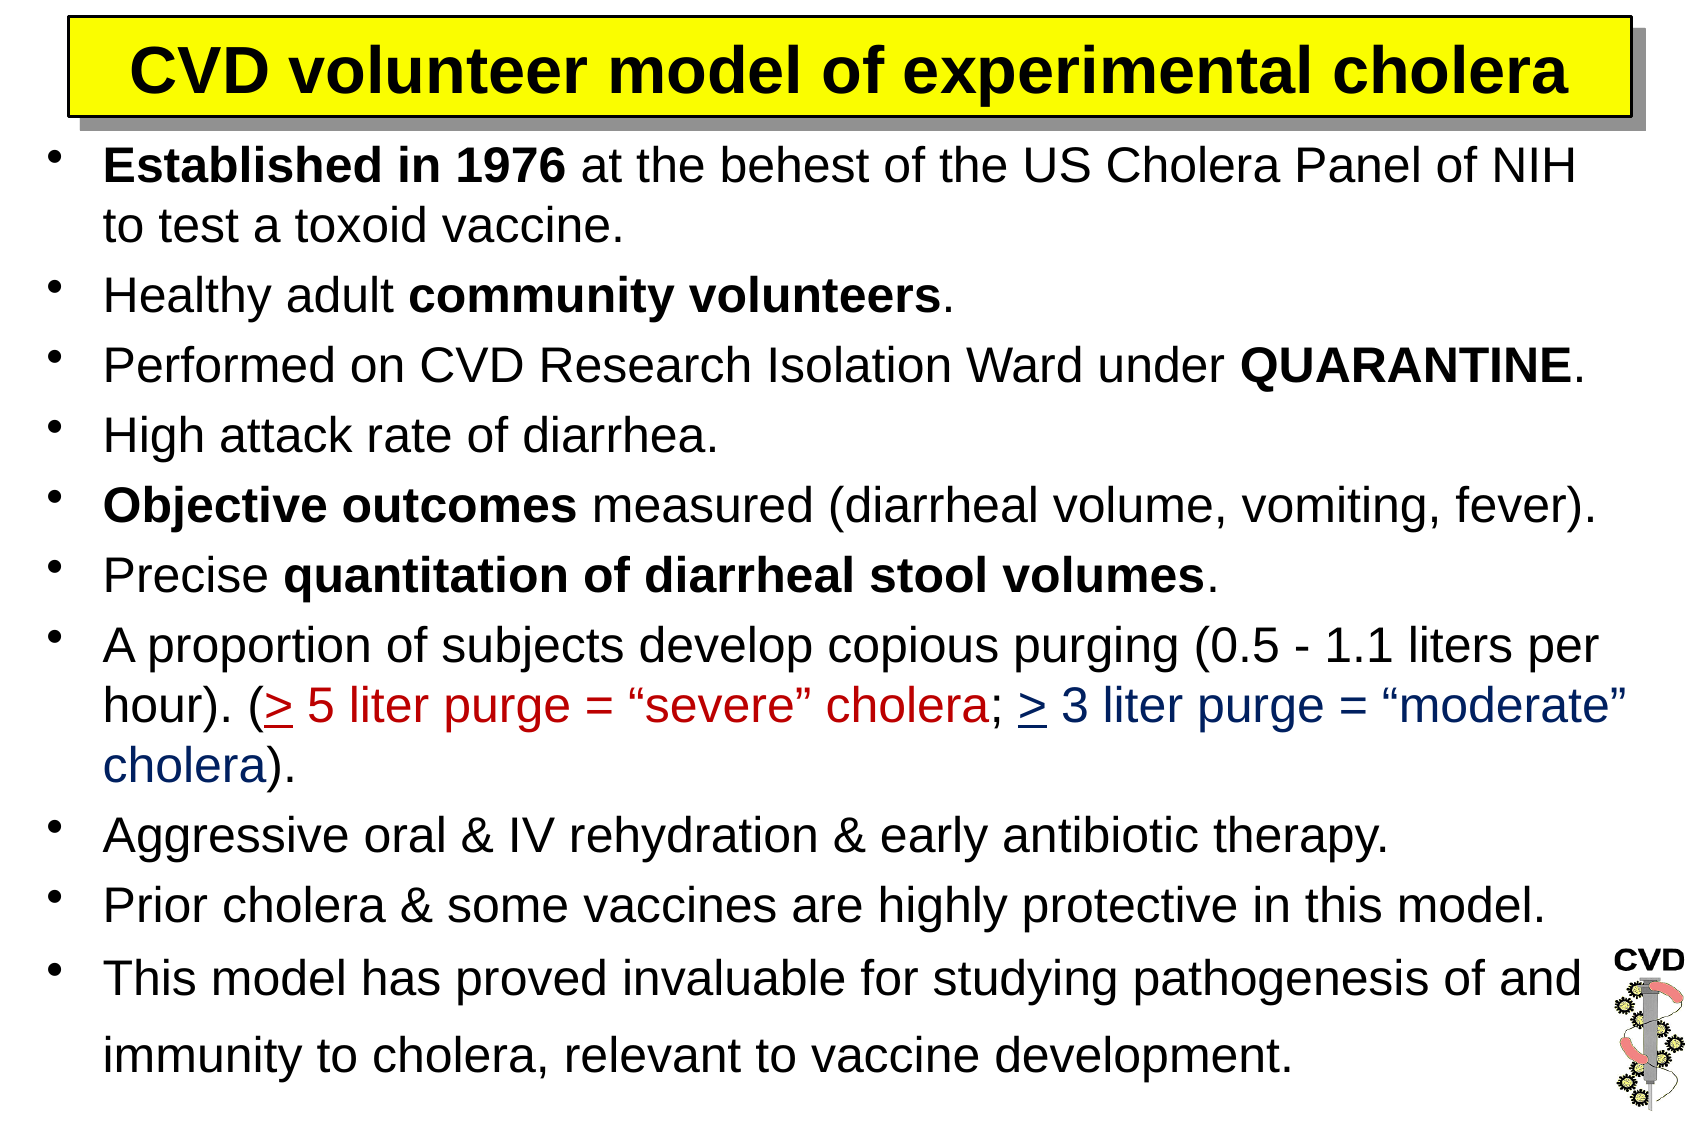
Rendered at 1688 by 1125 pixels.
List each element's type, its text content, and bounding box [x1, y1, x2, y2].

title CVD volunteer model of experimental cholera [68, 16, 1632, 117]
picture [1591, 931, 1688, 1120]
list Established in 1976 at the behest of the US Cholera Panel of NIH to test a toxoid vaccine. Healthy adult community volunteers. Performed on CVD Research Isolation Ward under QUARANTINE. High attack rate of diarrhea. Objective outcomes measured (diarrheal volume, vomiting, fever). Precise quantitation of diarrheal stool volumes. A proportion of subjects develop copious purging (0.5 - 1.1 liters per hour). (> 5 liter purge = “severe” cholera; > 3 liter purge = “moderate” cholera). Aggressive oral & IV rehydration & early antibiotic therapy. Prior cholera & some vaccines are highly protective in this model. This model has proved invaluable for studying pathogenesis of and immunity to cholera, relevant to vaccine development. [31, 125, 1644, 1088]
